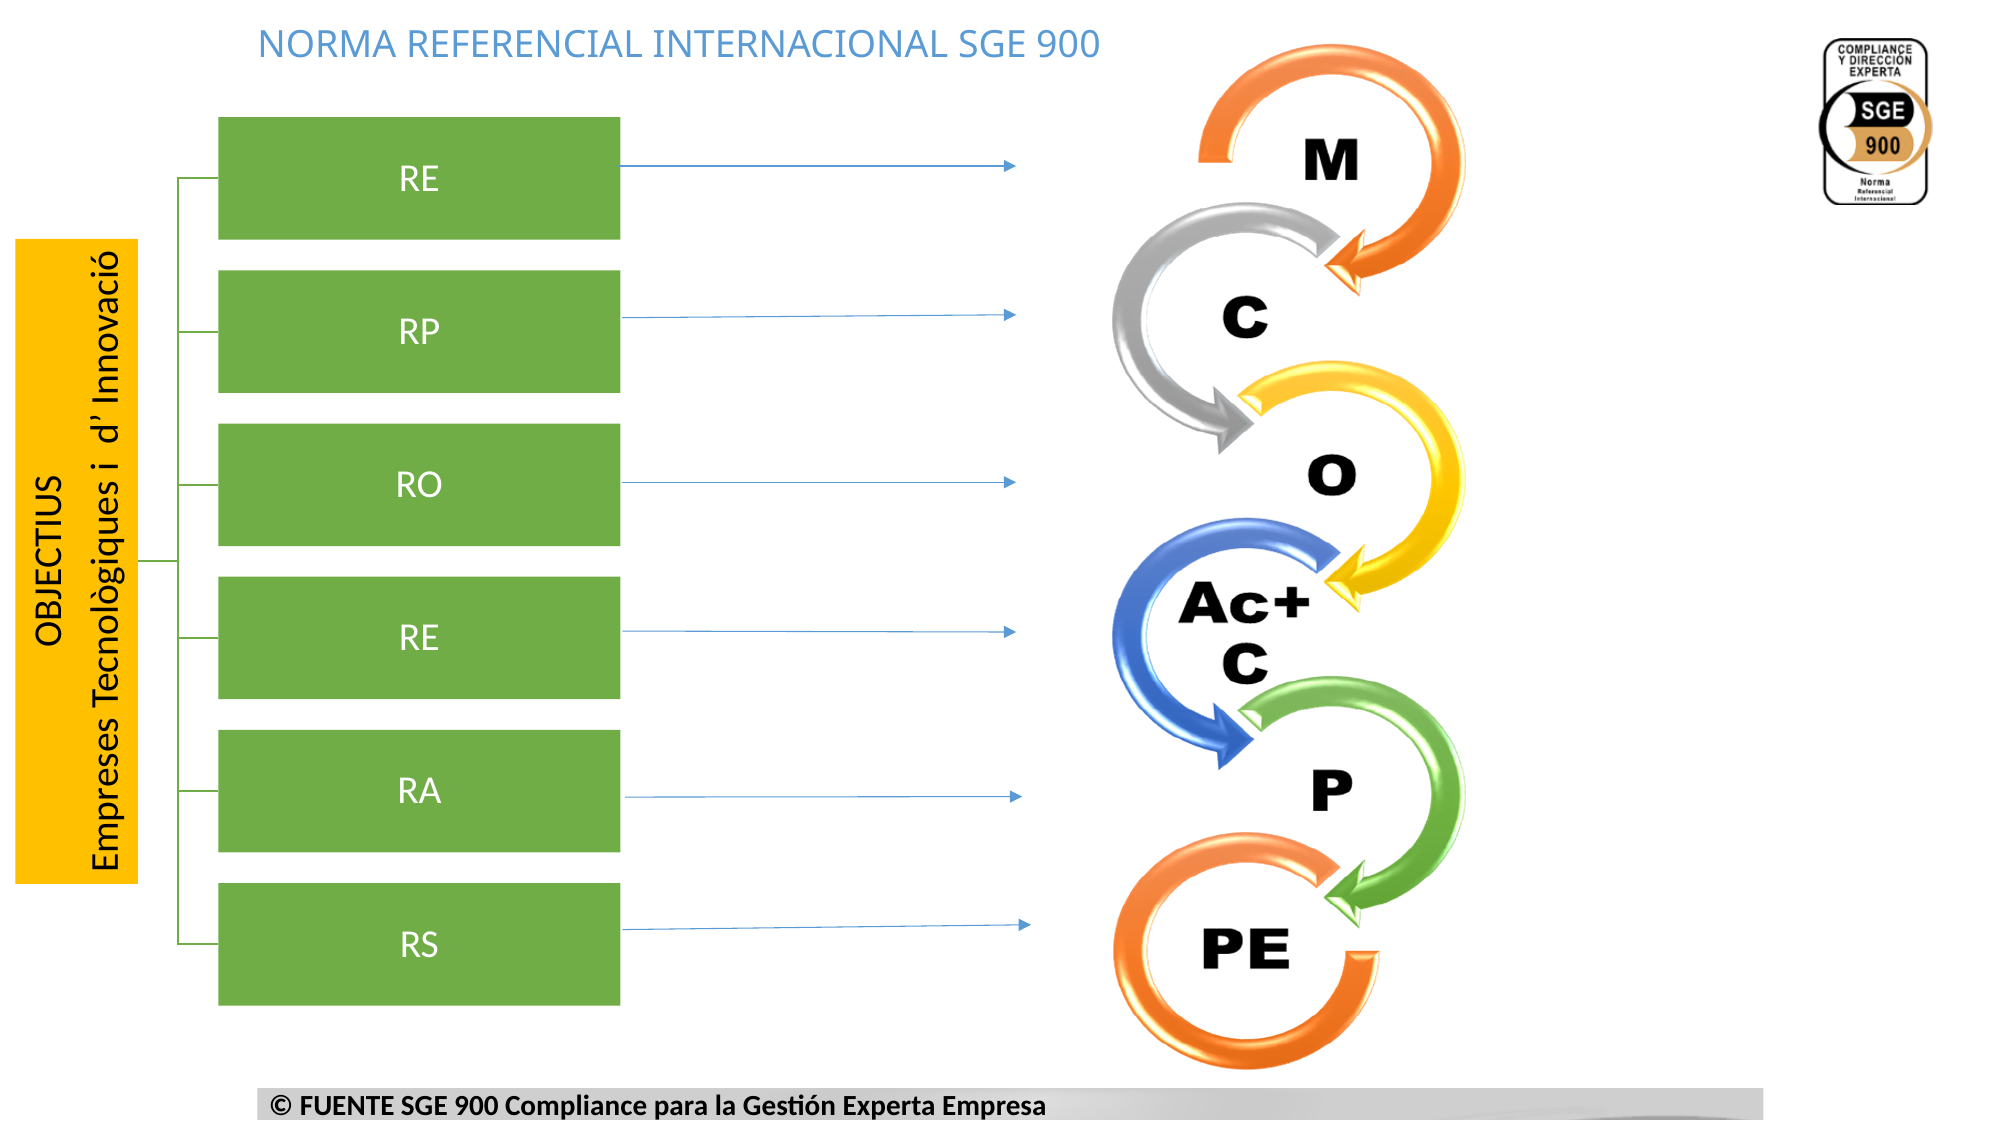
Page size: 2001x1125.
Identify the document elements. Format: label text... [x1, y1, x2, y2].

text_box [622, 924, 1032, 930]
picture [1812, 38, 1939, 205]
text_box NORMA REFERENCIAL INTERNACIONAL SGE 900 [242, 12, 1117, 72]
picture [257, 1088, 1764, 1120]
picture [1110, 42, 1469, 1071]
text_box © FUENTE SGE 900 Compliance para la Gestión Experta Empresa [254, 1078, 1150, 1125]
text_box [622, 314, 1017, 318]
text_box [0, 116, 985, 1006]
